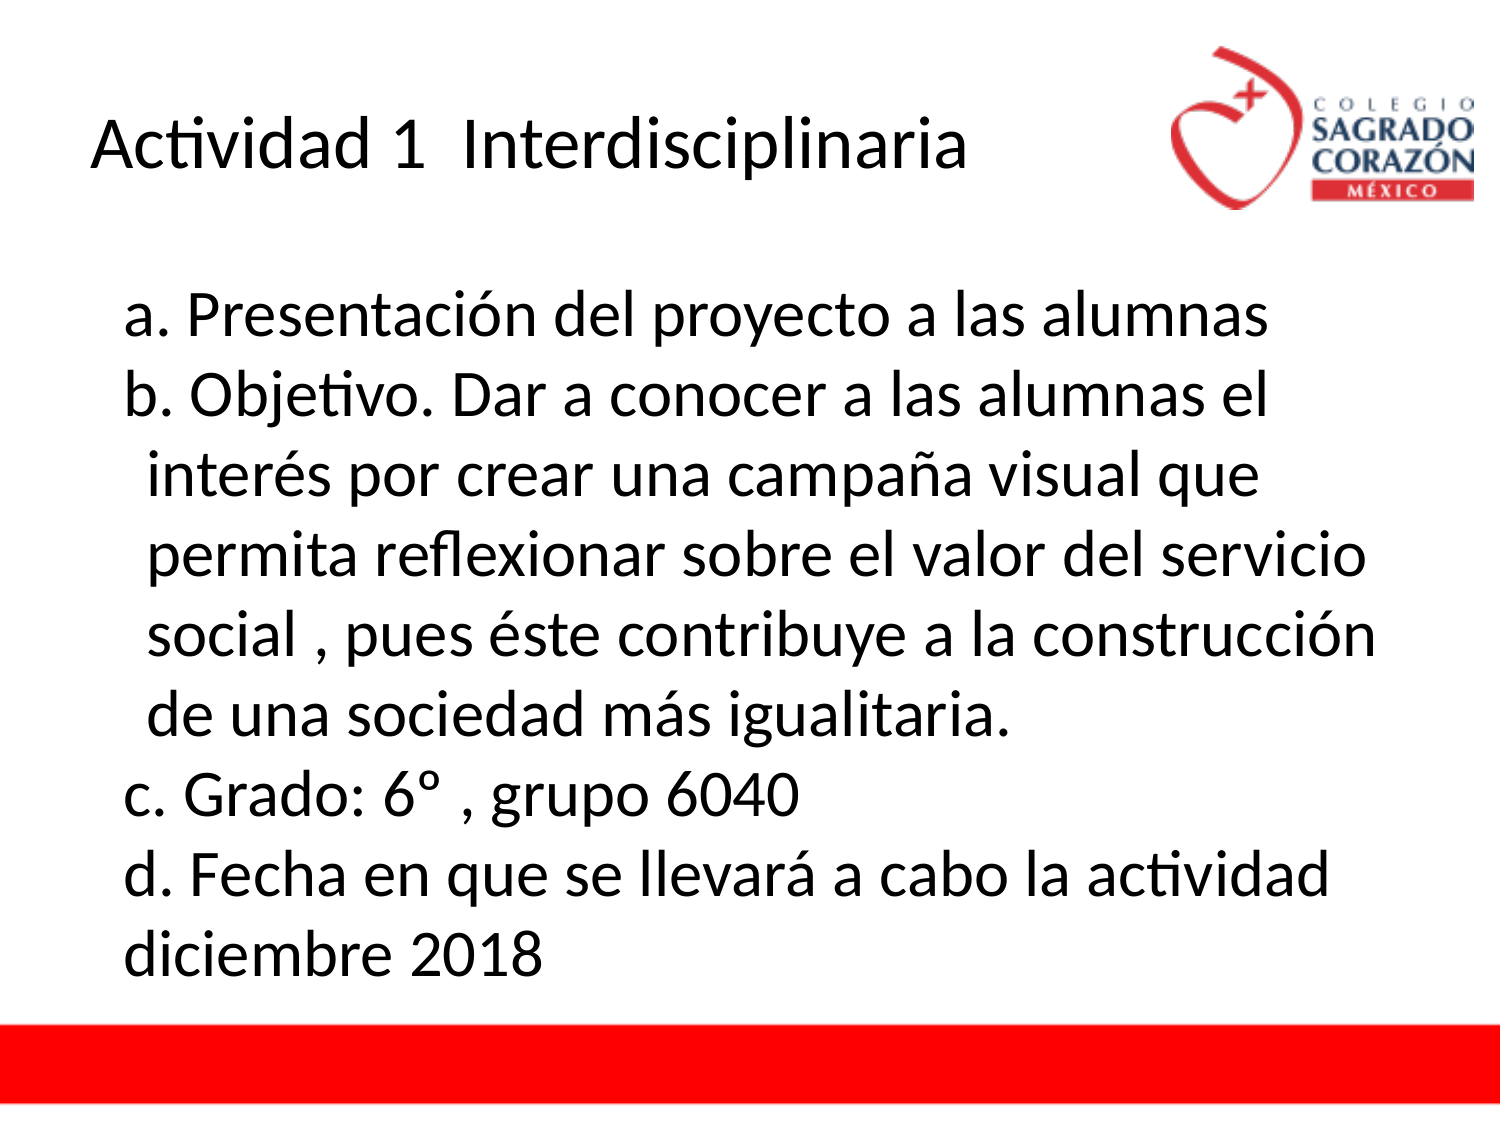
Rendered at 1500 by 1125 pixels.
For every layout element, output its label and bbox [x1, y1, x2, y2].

text_box [0, 24, 1500, 1123]
